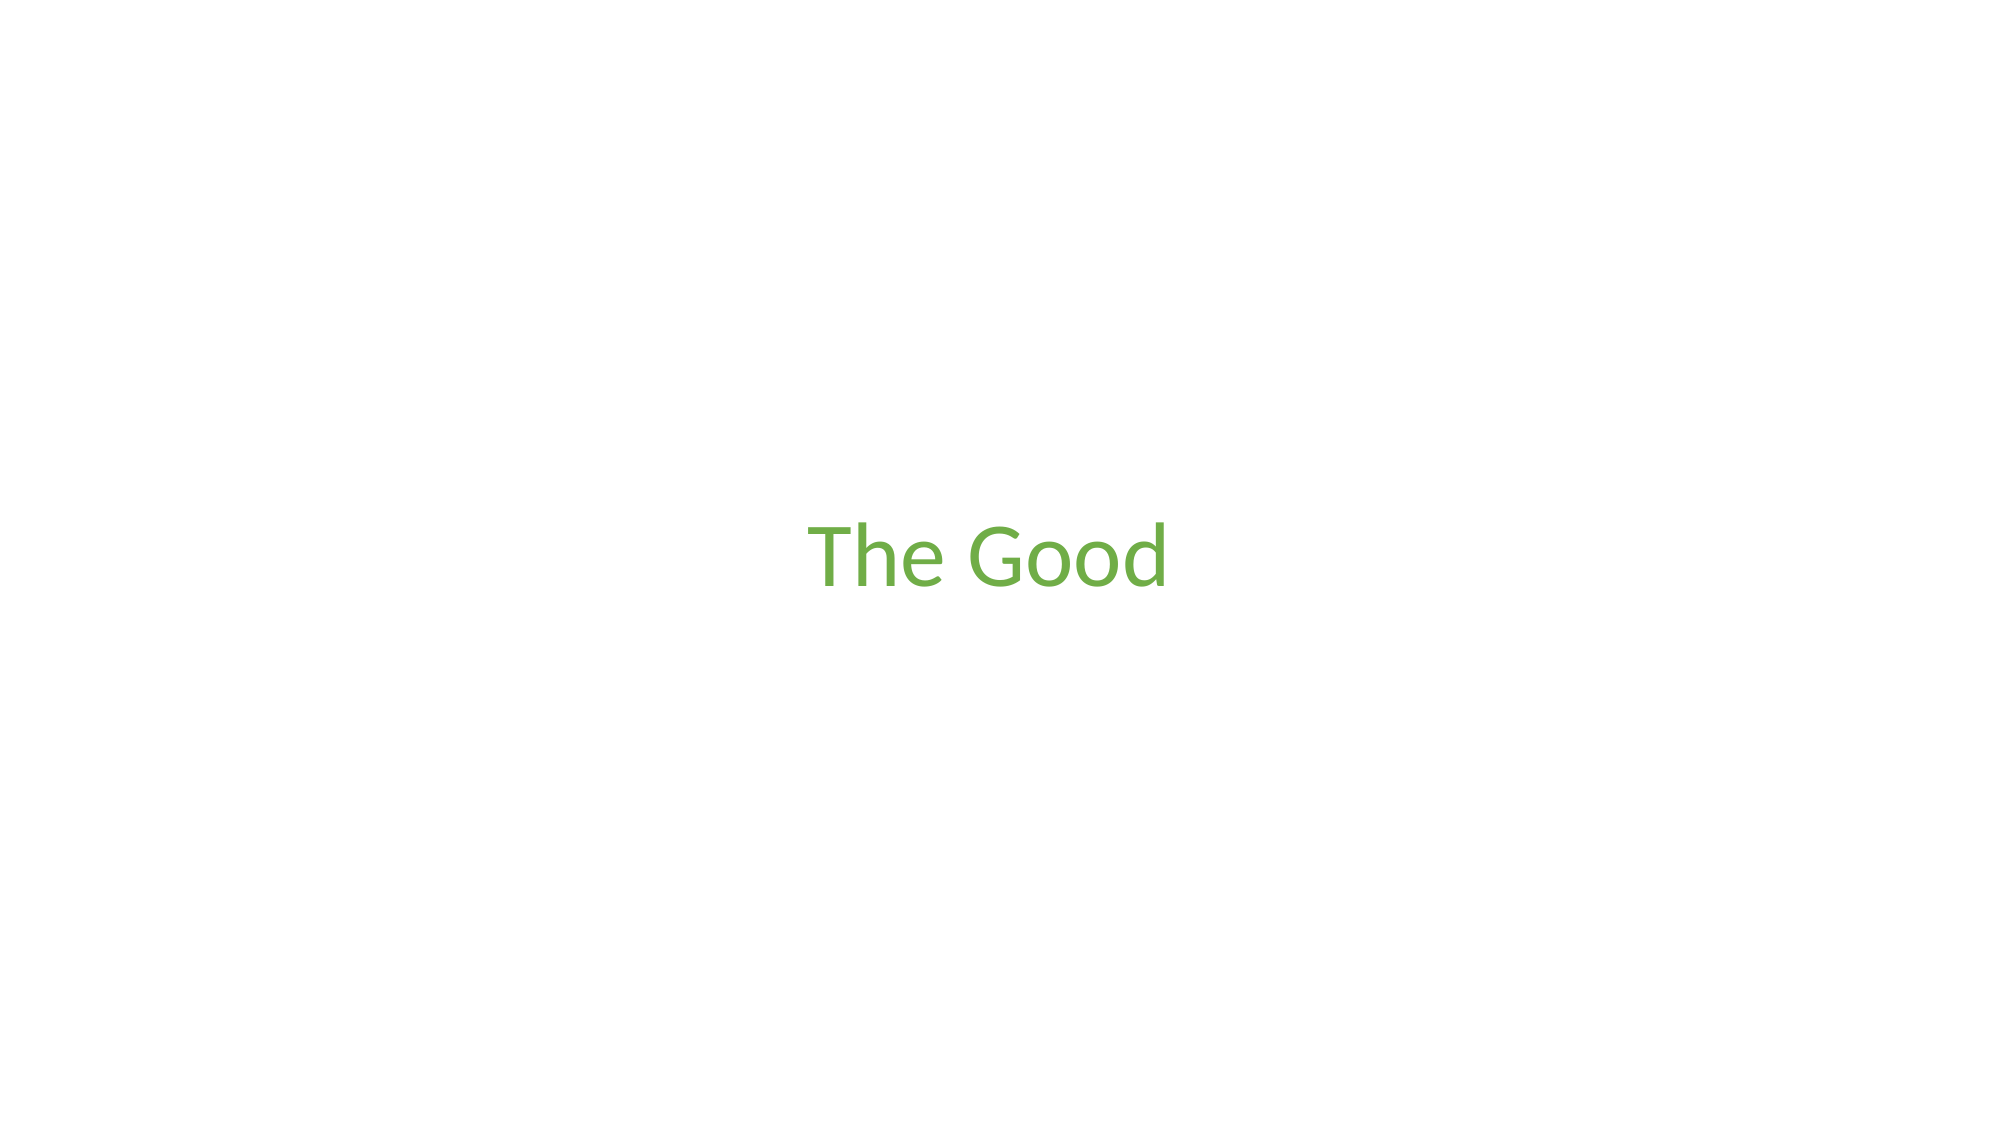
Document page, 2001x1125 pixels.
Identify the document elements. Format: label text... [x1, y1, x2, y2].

text_box The Good [154, 486, 1824, 612]
